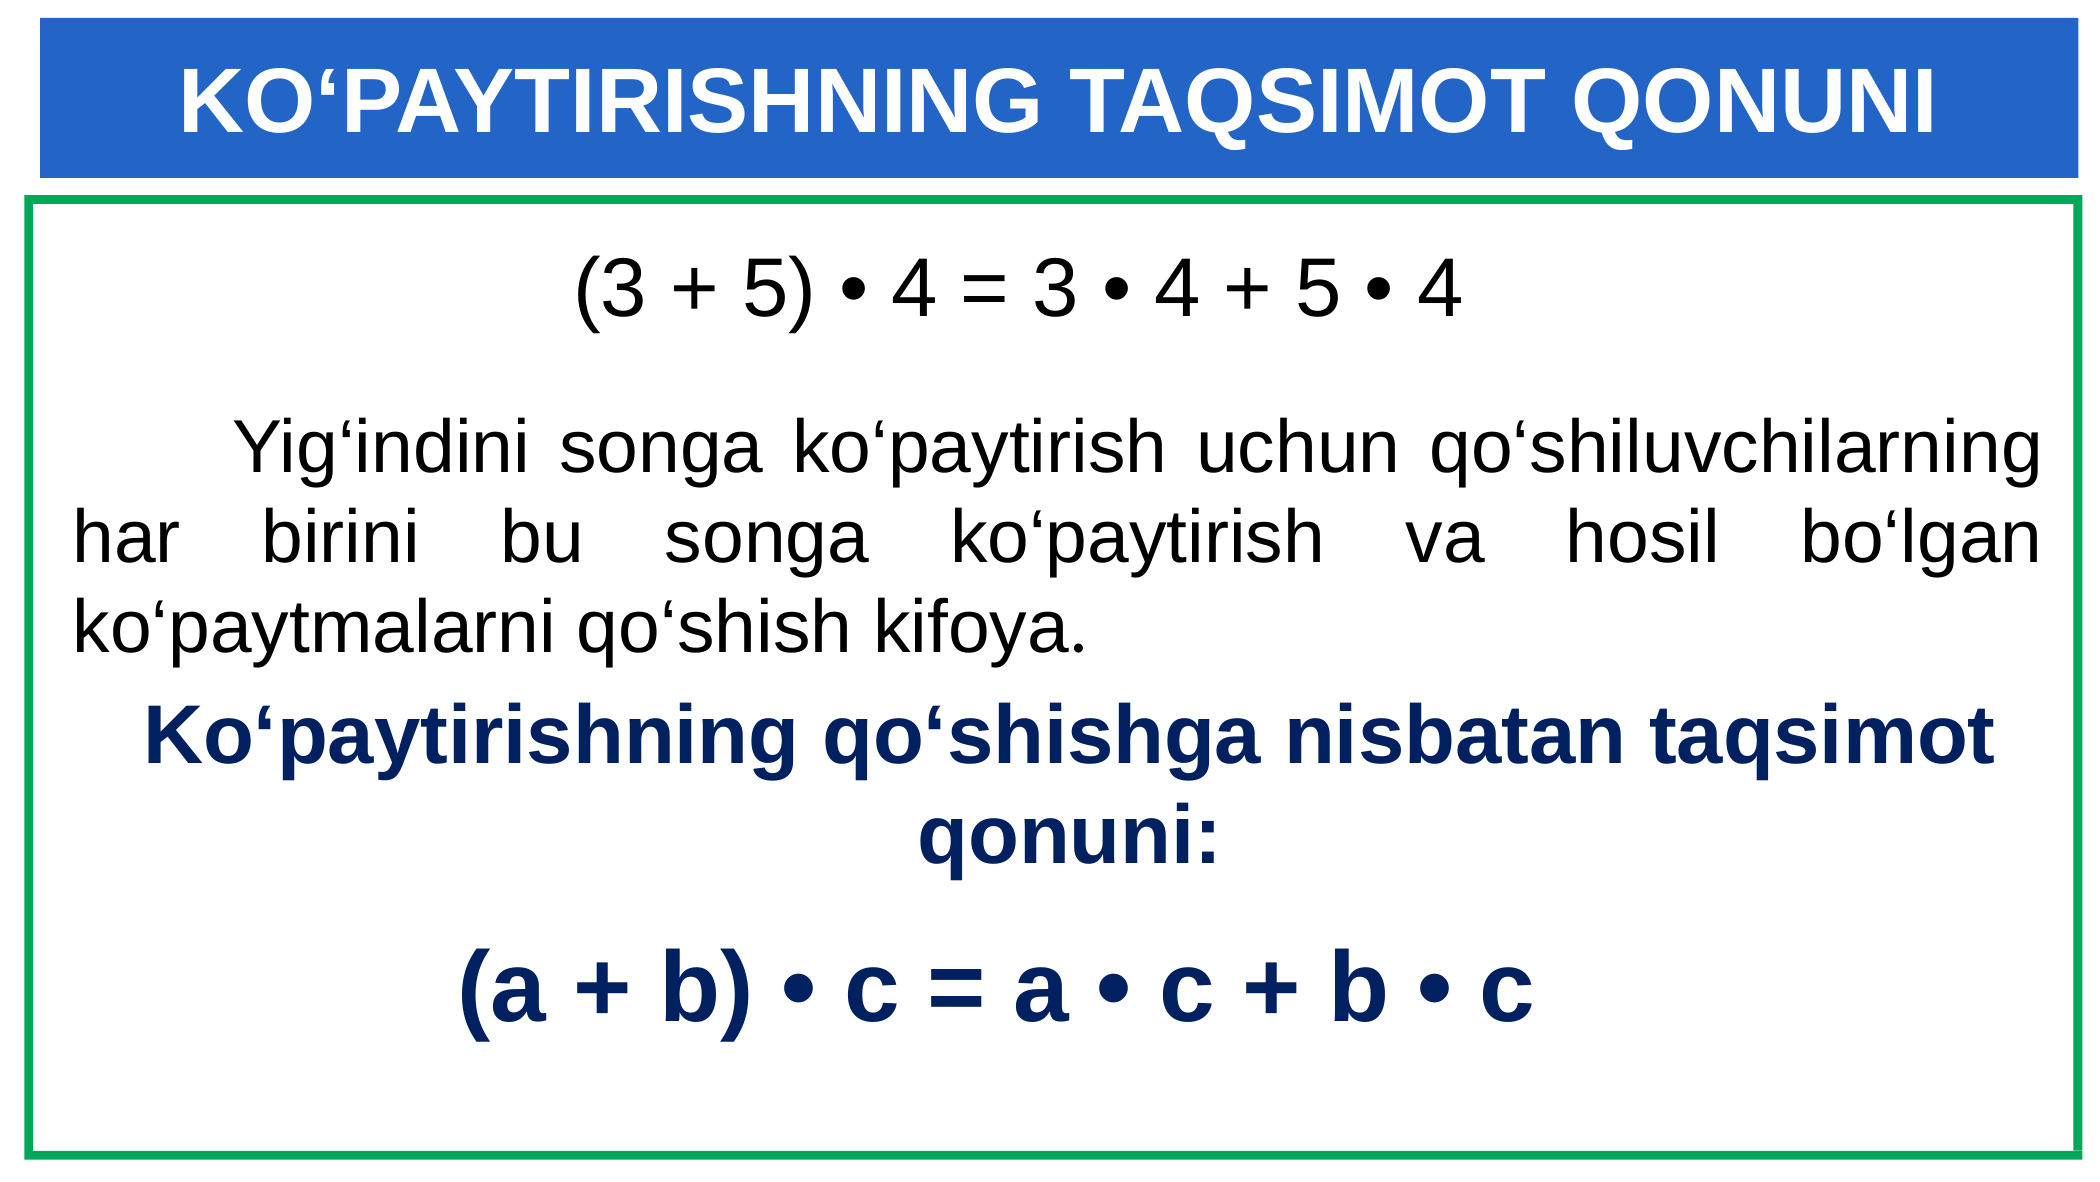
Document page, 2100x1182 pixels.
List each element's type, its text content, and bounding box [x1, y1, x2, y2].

text_box (3 + 5) • 4 = 3 • 4 + 5 • 4 [558, 226, 1480, 341]
text_box Ko‘paytirishning qo‘shishga nisbatan taqsimot qonuni: [81, 673, 2060, 888]
text_box Yig‘indini songa ko‘paytirish uchun qo‘shiluvchilarning har birini bu songa ko‘paytirish va hosil bo‘lgan ko‘paytmalarni qo‘shish kifoya. [57, 390, 2060, 675]
text_box KO‘PAYTIRISHNING TAQSIMOT QONUNI [57, 31, 2061, 161]
text_box (a + b) • c = a • c + b • c [442, 914, 1552, 1049]
text_box [40, 17, 2079, 178]
